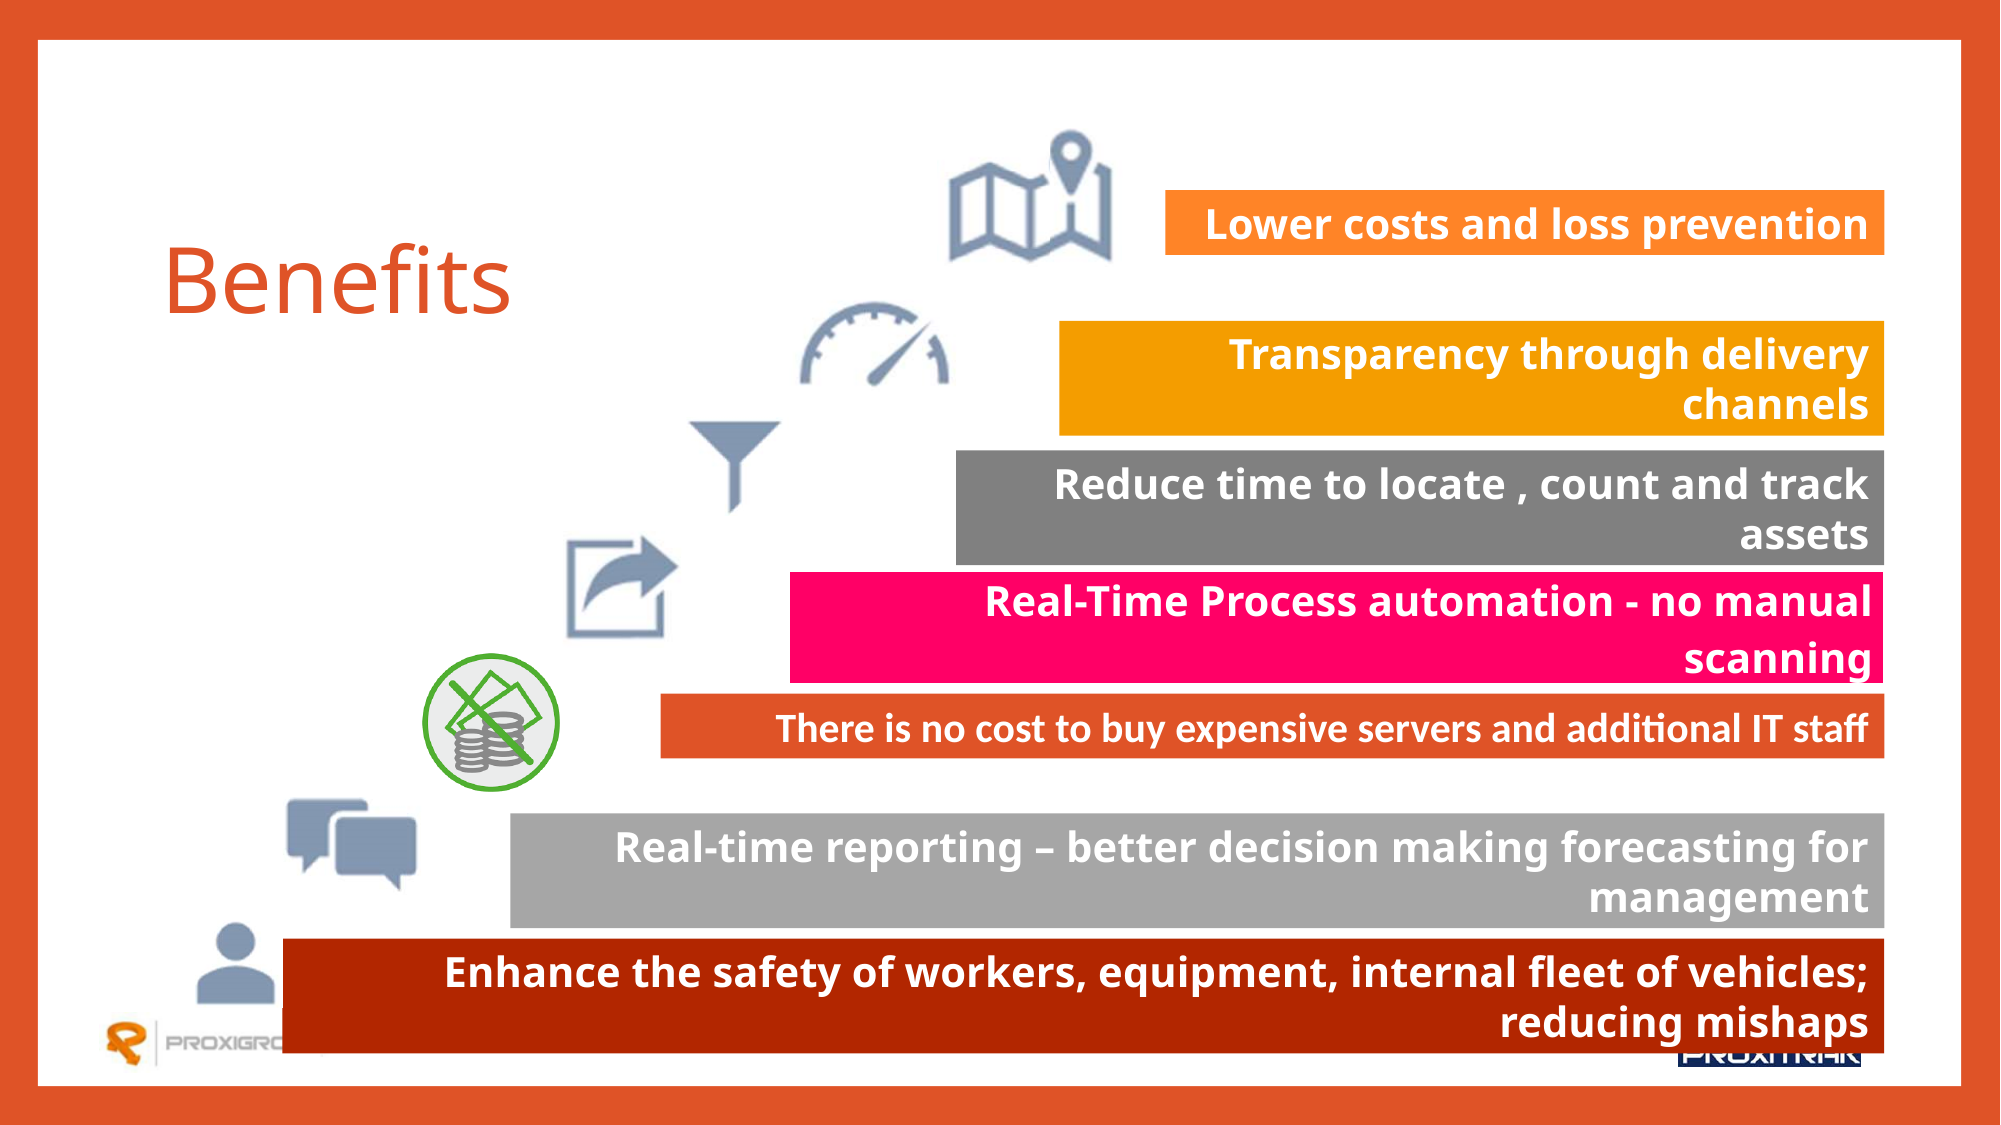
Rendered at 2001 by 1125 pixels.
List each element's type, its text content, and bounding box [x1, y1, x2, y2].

table_header Real-Time Process automation - no manual scanning [790, 572, 1883, 683]
picture [682, 416, 790, 517]
picture [559, 527, 684, 648]
title Benefits [146, 172, 1767, 396]
text_box Lower costs and loss prevention [1165, 190, 1885, 255]
picture [1678, 1054, 1861, 1067]
text_box Reduce time to locate , count and track assets [956, 450, 1885, 566]
text_box Enhance the safety of workers, equipment, internal fleet of vehicles; reducing mishaps [282, 938, 1885, 1054]
picture [186, 913, 283, 1009]
text_box Transparency through delivery channels [1059, 320, 1885, 436]
picture [99, 1012, 331, 1073]
picture [789, 288, 957, 392]
picture [421, 653, 560, 792]
text_box There is no cost to buy expensive servers and additional IT staff [660, 693, 1885, 759]
picture [936, 128, 1123, 267]
text_box Real-time reporting – better decision making forecasting for management [510, 813, 1885, 929]
picture [282, 797, 423, 895]
